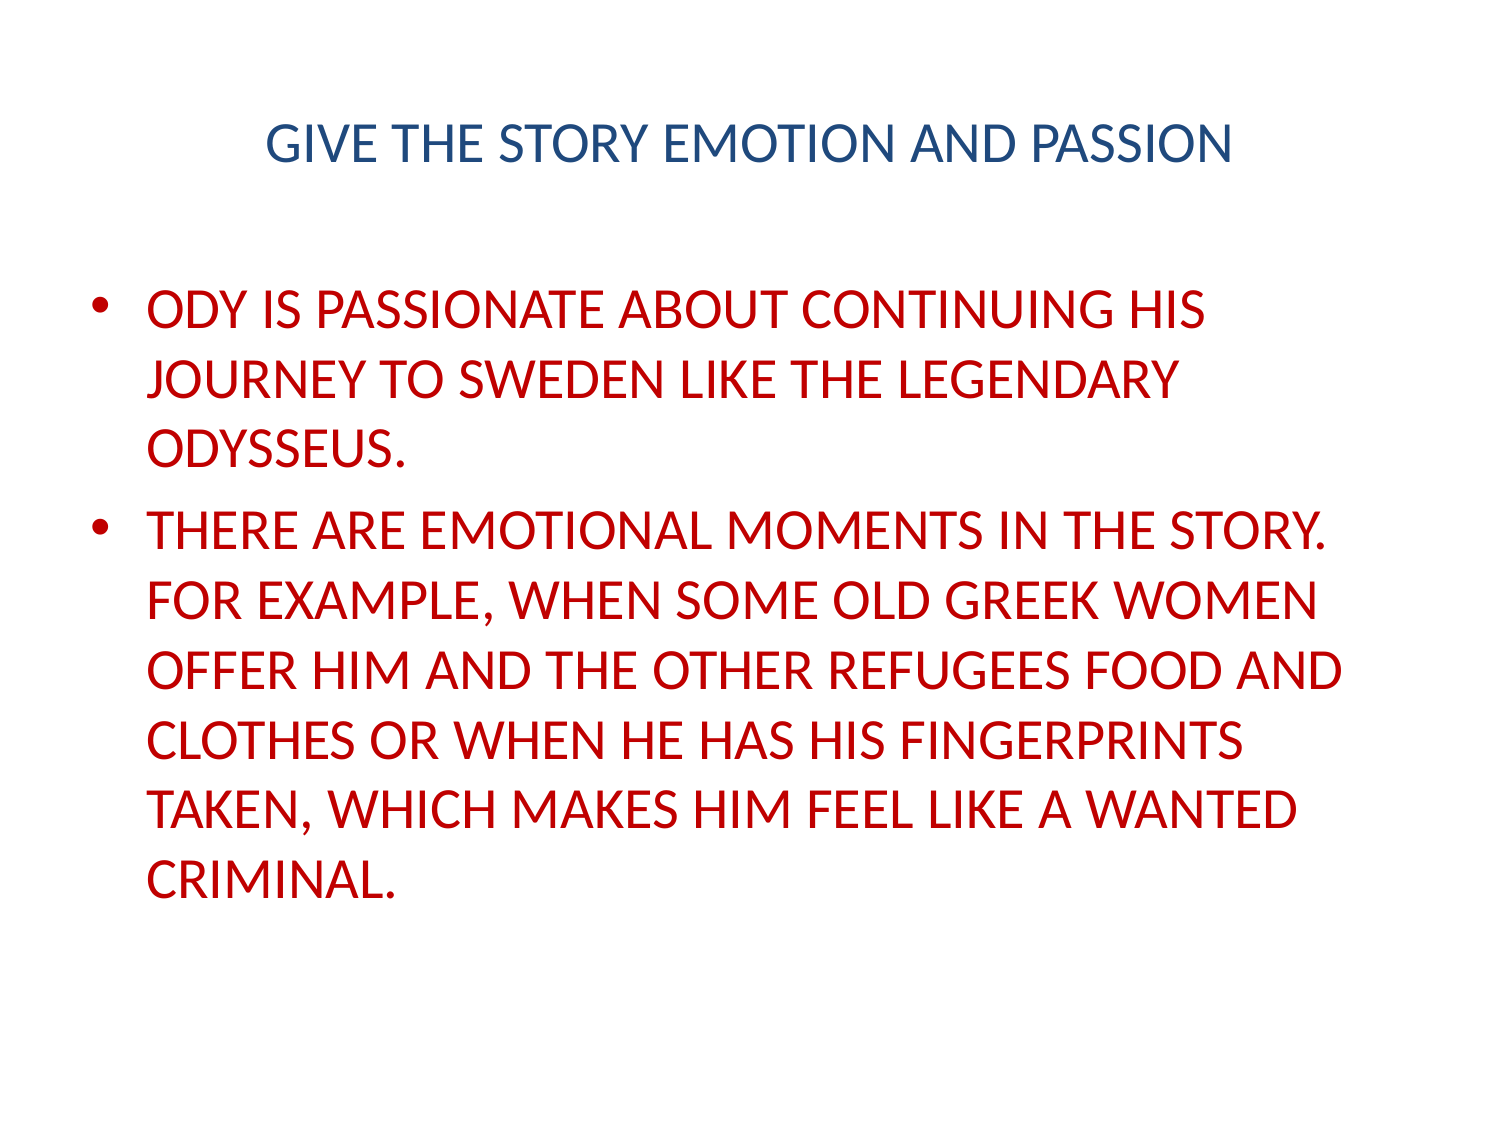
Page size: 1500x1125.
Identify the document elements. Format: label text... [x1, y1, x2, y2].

list ODY IS PASSIONATE ABOUT CONTINUING HIS JOURNEY TO SWEDEN LIKE THE LEGENDARY ODYSSEUS. THERE ARE EMOTIONAL MOMENTS IN THE STORY. FOR EXAMPLE, WHEN SOME OLD GREEK WOMEN OFFER HIM AND THE OTHER REFUGEES FOOD AND CLOTHES OR WHEN HE HAS HIS FINGERPRINTS TAKEN, WHICH MAKES HIM FEEL LIKE A WANTED CRIMINAL. [75, 262, 1425, 1005]
title GIVE THE STORY EMOTION AND PASSION [75, 45, 1425, 233]
